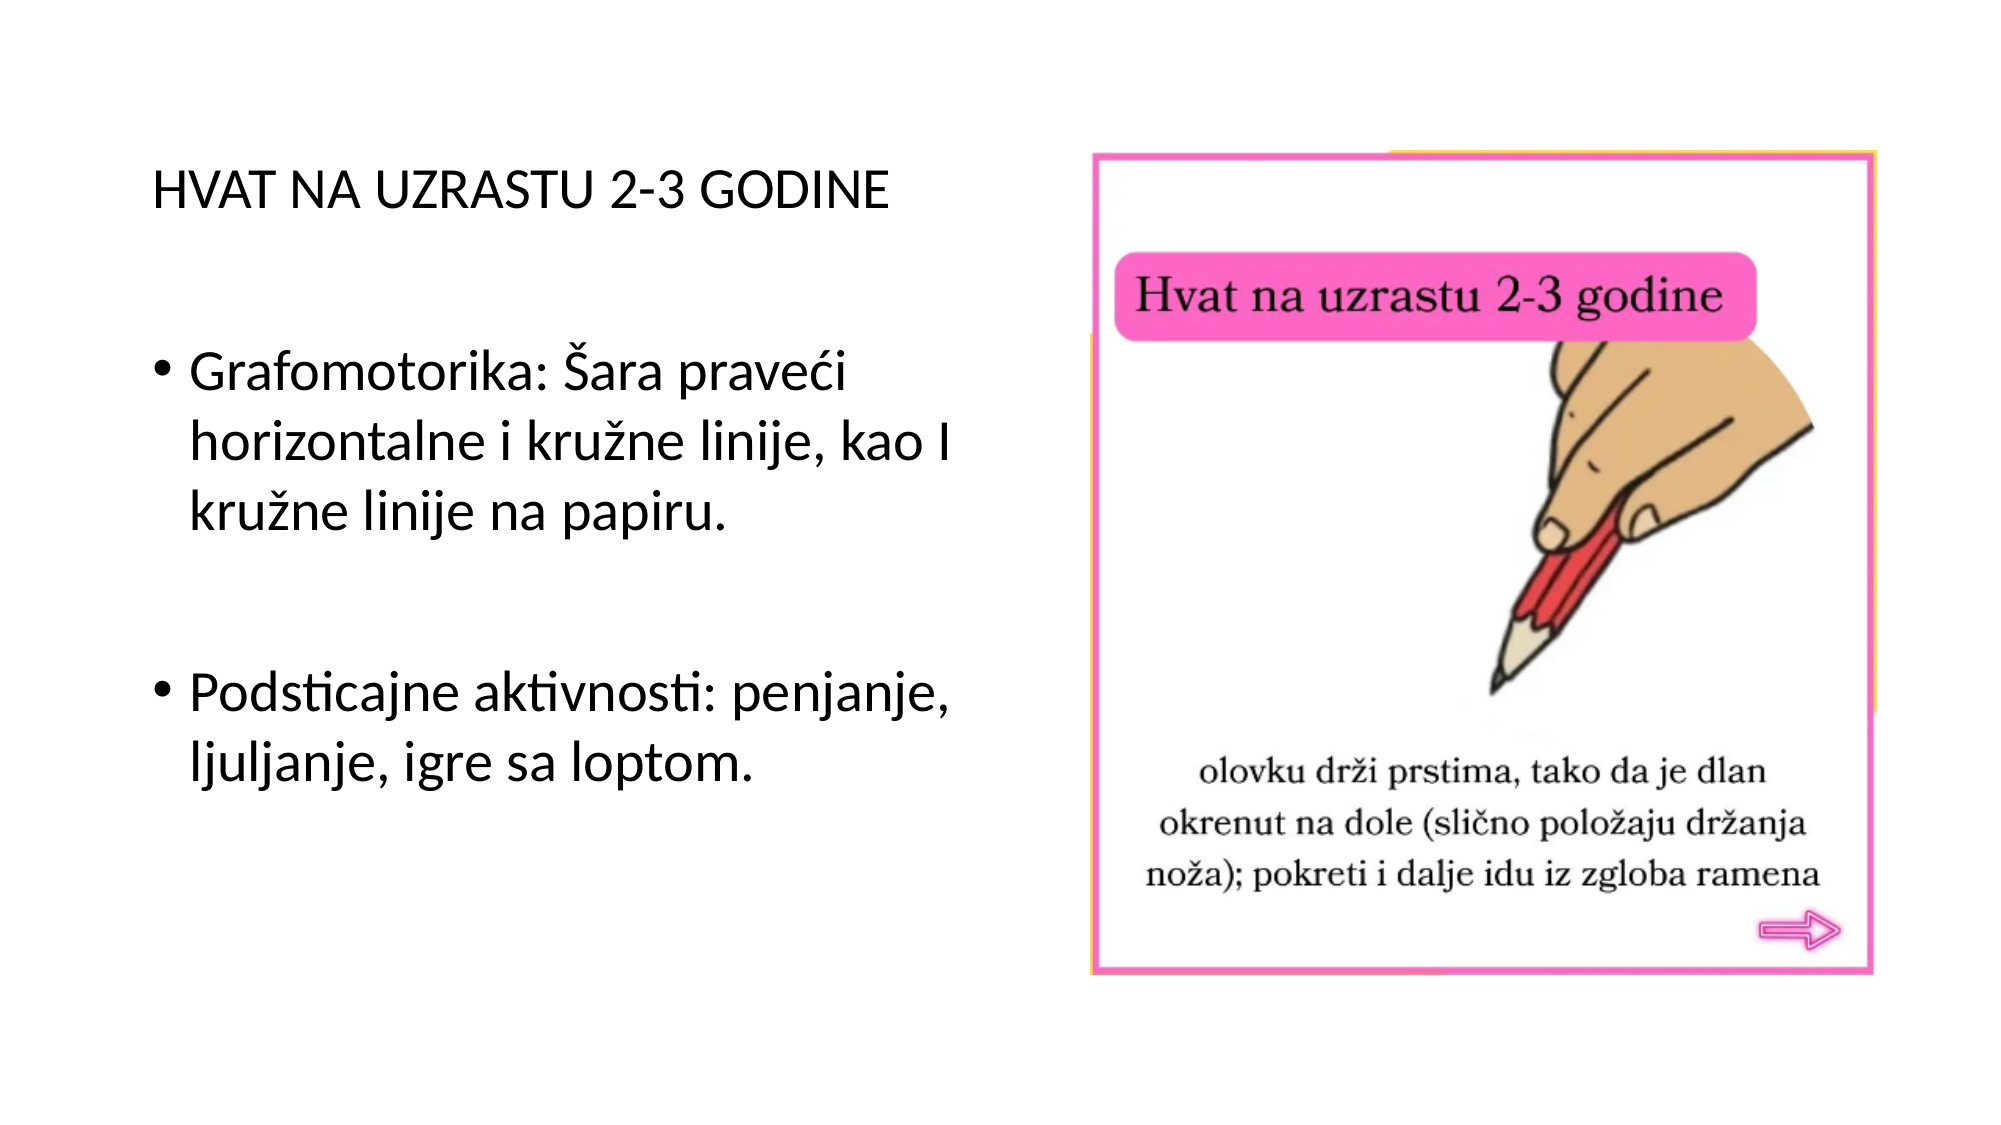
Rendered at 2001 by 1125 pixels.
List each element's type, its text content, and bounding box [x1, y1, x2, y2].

list HVAT NA UZRASTU 2-3 GODINE Grafomotorika: Šara praveći horizontalne i kružne linije, kao I kružne linije na papiru. Podsticajne aktivnosti: penjanje, ljuljanje, igre sa loptom. [137, 150, 1000, 865]
picture [1090, 150, 1877, 975]
